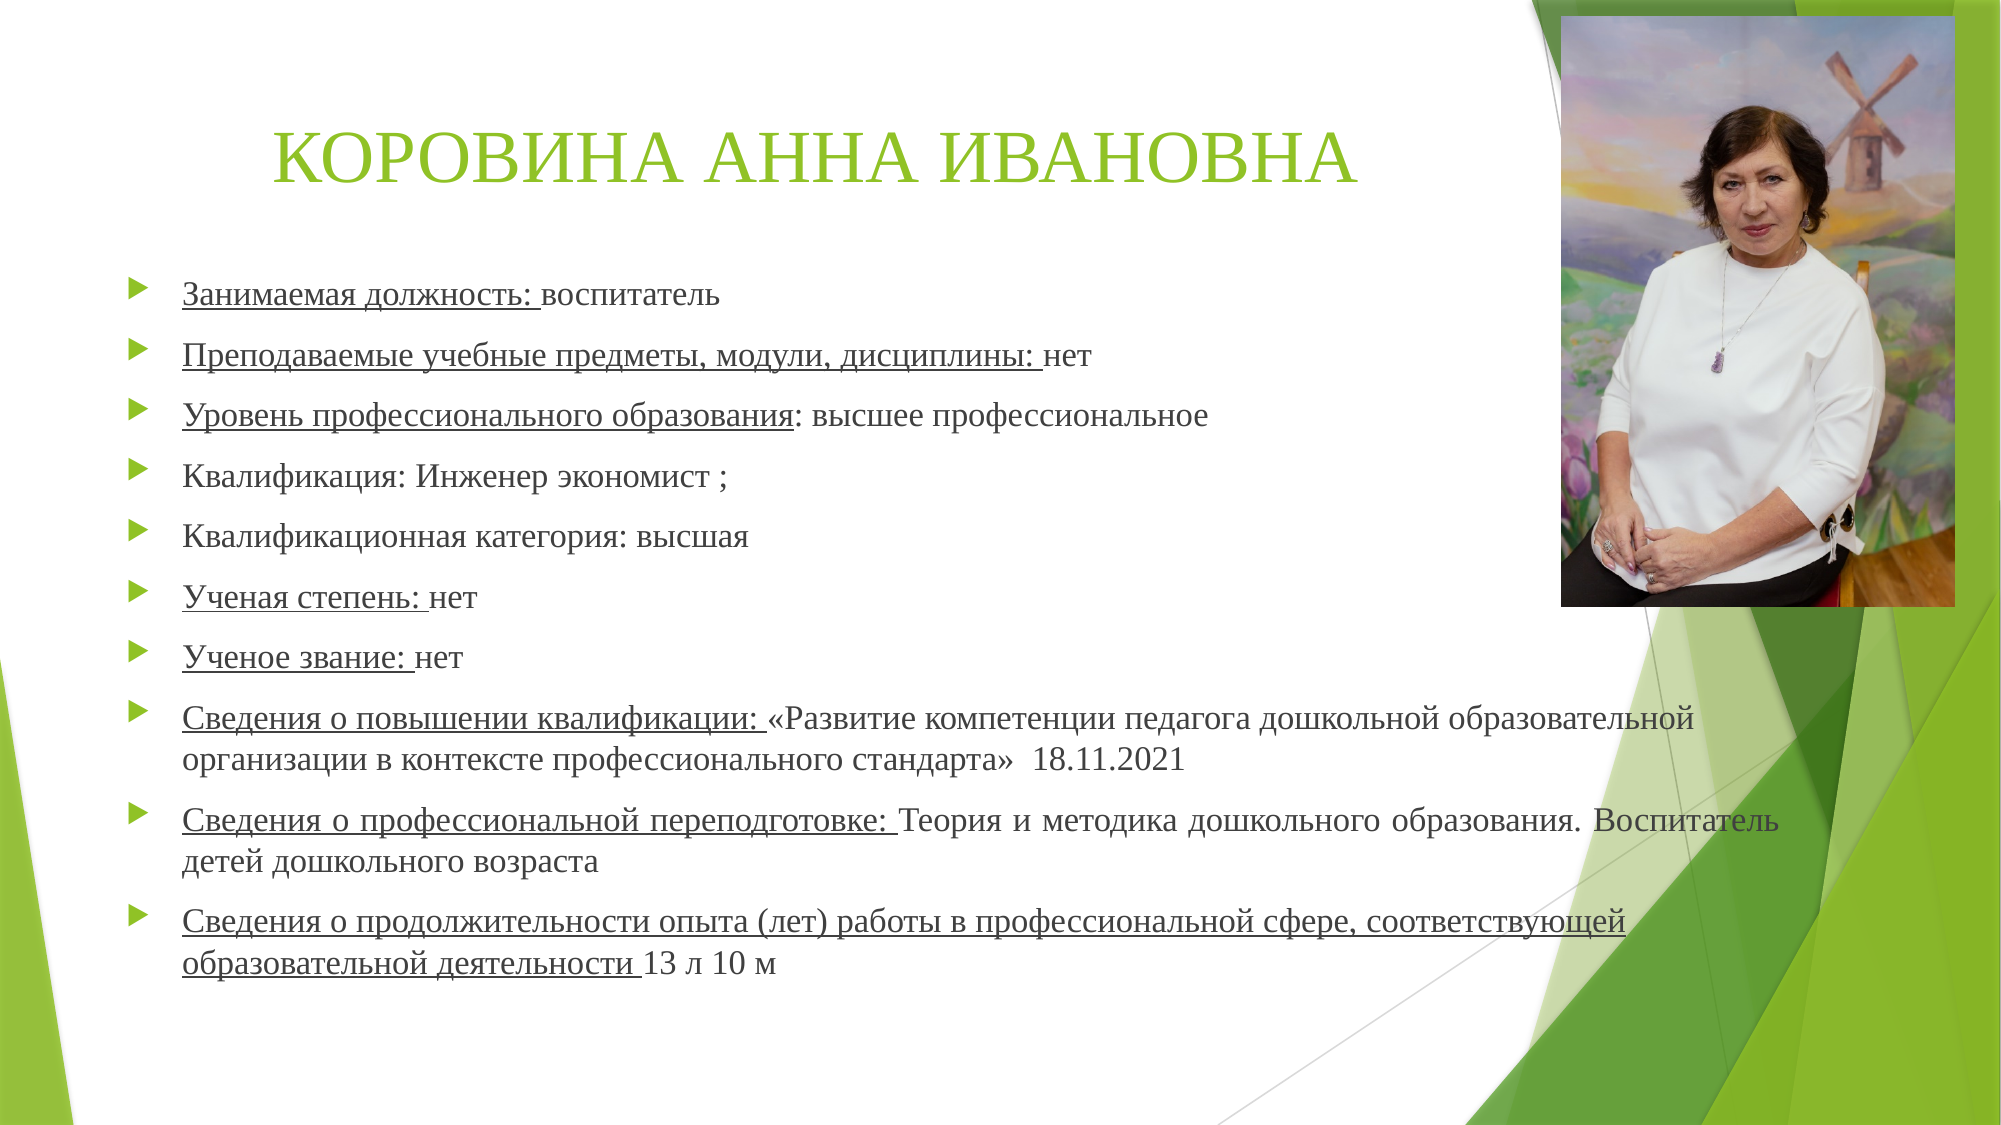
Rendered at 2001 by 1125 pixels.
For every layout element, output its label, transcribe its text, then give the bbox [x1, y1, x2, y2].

title КОРОВИНА АННА ИВАНОВНА [111, 99, 1522, 231]
list Занимаемая должность: воспитатель Преподаваемые учебные предметы, модули, дисциплины: нет Уровень профессионального образования: высшее профессиональное Квалификация: Инженер экономист ; Квалификационная категория: высшая Ученая степень: нет Ученое звание: нет Сведения о повышении квалификации: «Развитие компетенции педагога дошкольной образовательной организации в контексте профессионального стандарта» 18.11.2021 Сведения о профессиональной переподготовке: Теория и методика дошкольного образования. Воспитатель детей дошкольного возраста Сведения о продолжительности опыта (лет) работы в профессиональной сфере, соответствующей образовательной деятельности 13 л 10 м [111, 263, 1795, 992]
picture [1560, 15, 1956, 608]
